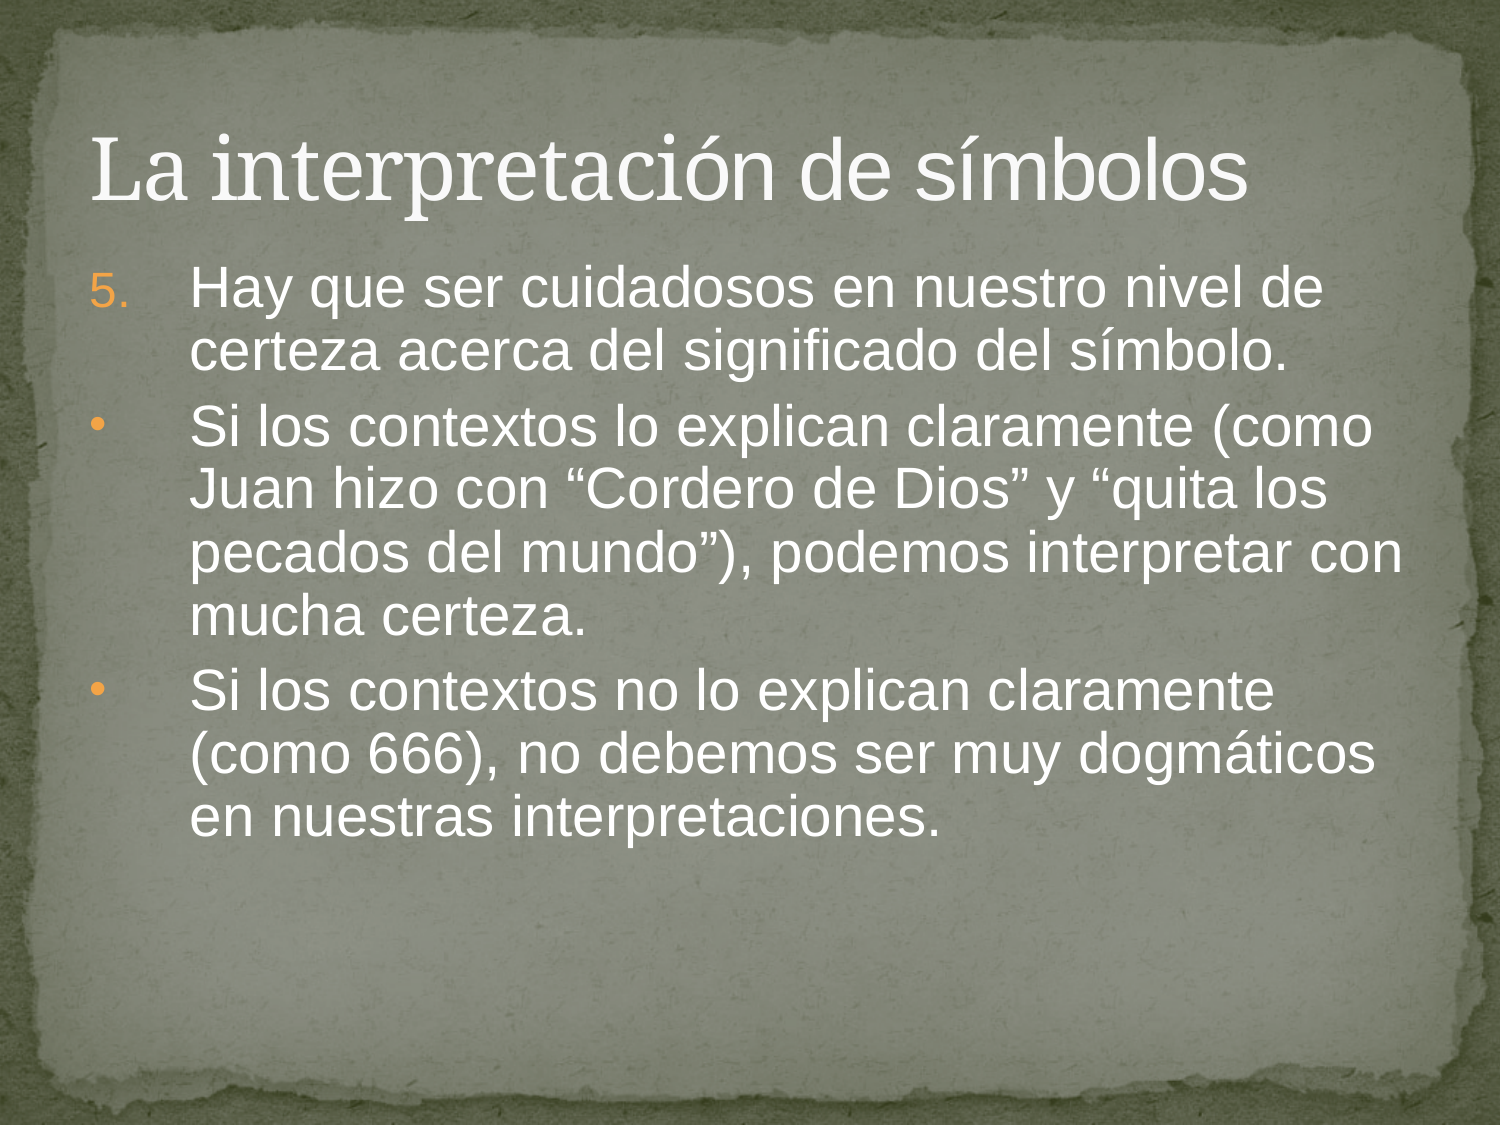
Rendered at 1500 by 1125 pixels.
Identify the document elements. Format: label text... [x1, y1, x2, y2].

title La interpretación de símbolos [74, 24, 1425, 225]
list Hay que ser cuidadosos en nuestro nivel de certeza acerca del significado del símbolo. Si los contextos lo explican claramente (como Juan hizo con “Cordero de Dios” y “quita los pecados del mundo”), podemos interpretar con mucha certeza. Si los contextos no lo explican claramente (como 666), no debemos ser muy dogmáticos en nuestras interpretaciones. [75, 249, 1425, 1000]
